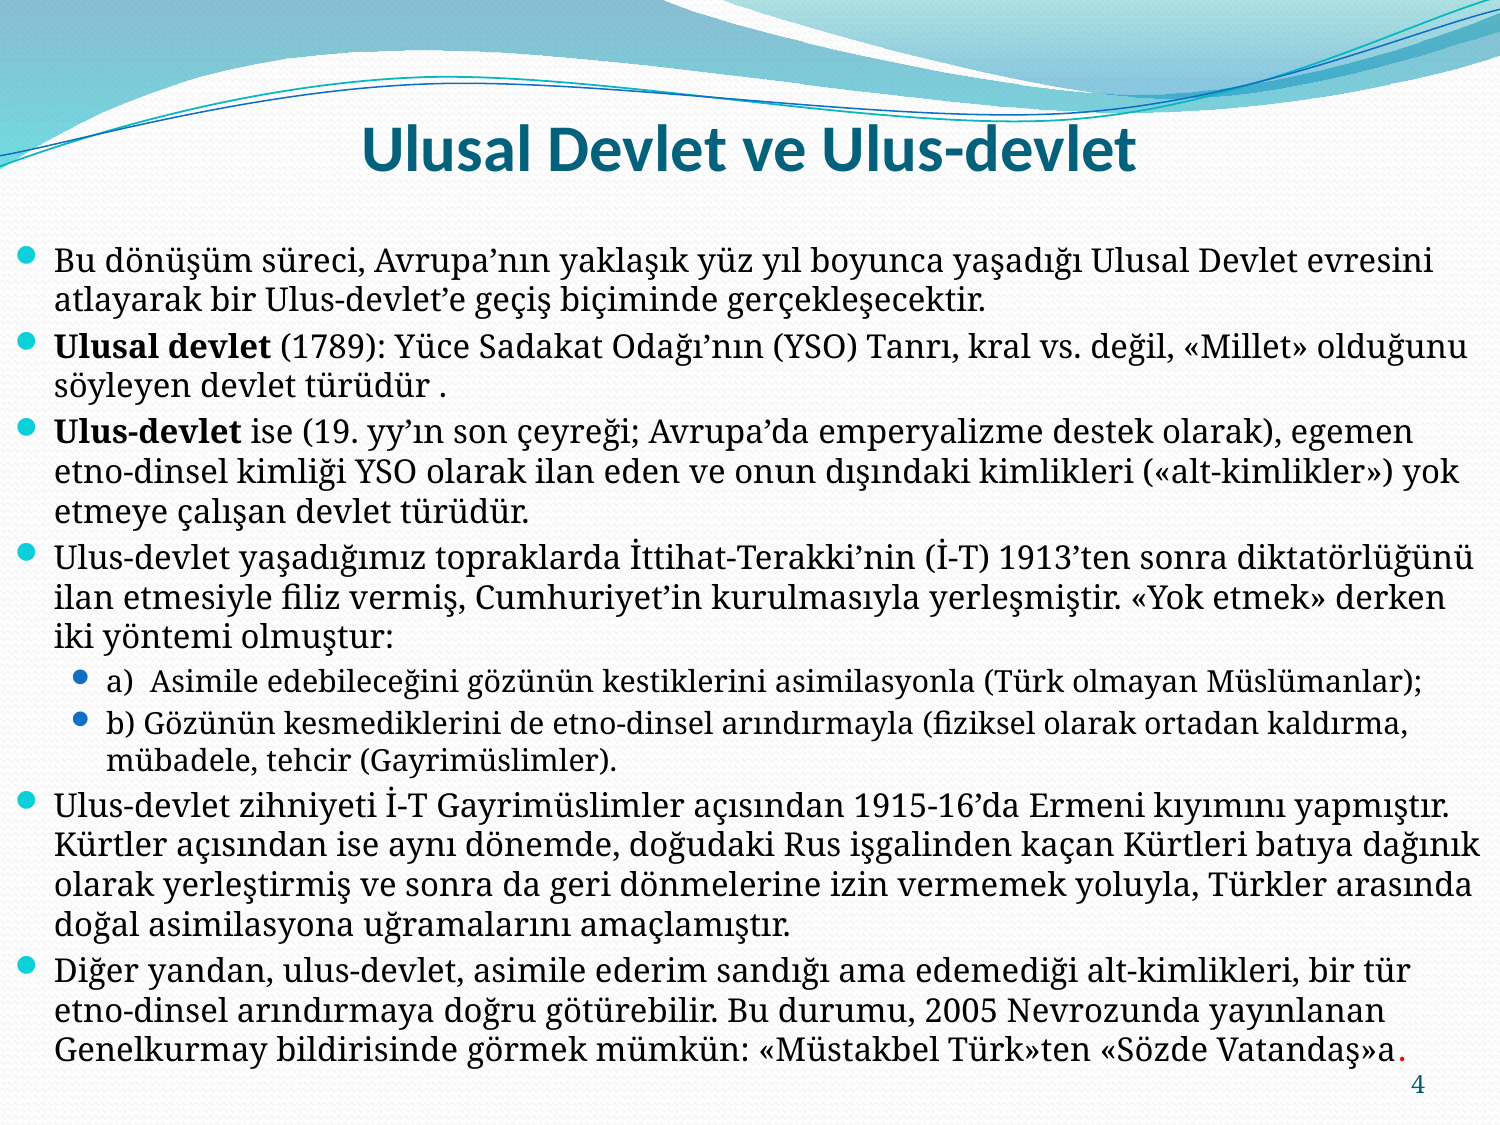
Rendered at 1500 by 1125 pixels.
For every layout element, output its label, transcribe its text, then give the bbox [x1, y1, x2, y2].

title Ulusal Devlet ve Ulus-devlet [75, 30, 1425, 185]
slide_number 4 [1299, 1042, 1425, 1103]
list Bu dönüşüm süreci, Avrupa’nın yaklaşık yüz yıl boyunca yaşadığı Ulusal Devlet evresini atlayarak bir Ulus-devlet’e geçiş biçiminde gerçekleşecektir. Ulusal devlet (1789): Yüce Sadakat Odağı’nın (YSO) Tanrı, kral vs. değil, «Millet» olduğunu söyleyen devlet türüdür . Ulus-devlet ise (19. yy’ın son çeyreği; Avrupa’da emperyalizme destek olarak), egemen etno-dinsel kimliği YSO olarak ilan eden ve onun dışındaki kimlikleri («alt-kimlikler») yok etmeye çalışan devlet türüdür. Ulus-devlet yaşadığımız topraklarda İttihat-Terakki’nin (İ-T) 1913’ten sonra diktatörlüğünü ilan etmesiyle filiz vermiş, Cumhuriyet’in kurulmasıyla yerleşmiştir. «Yok etmek» derken iki yöntemi olmuştur: a) Asimile edebileceğini gözünün kestiklerini asimilasyonla (Türk olmayan Müslümanlar); b) Gözünün kesmediklerini de etno-dinsel arındırmayla (fiziksel olarak ortadan kaldırma, mübadele, tehcir (Gayrimüslimler). Ulus-devlet zihniyeti İ-T Gayrimüslimler açısından 1915-16’da Ermeni kıyımını yapmıştır. Kürtler açısından ise aynı dönemde, doğudaki Rus işgalinden kaçan Kürtleri batıya dağınık olarak yerleştirmiş ve sonra da geri dönmelerine izin vermemek yoluyla, Türkler arasında doğal asimilasyona uğramalarını amaçlamıştır. Diğer yandan, ulus-devlet, asimile ederim sandığı ama edemediği alt-kimlikleri, bir tür etno-dinsel arındırmaya doğru götürebilir. Bu durumu, 2005 Nevrozunda yayınlanan Genelkurmay bildirisinde görmek mümkün: «Müstakbel Türk»ten «Sözde Vatandaş»a. [0, 231, 1500, 1103]
